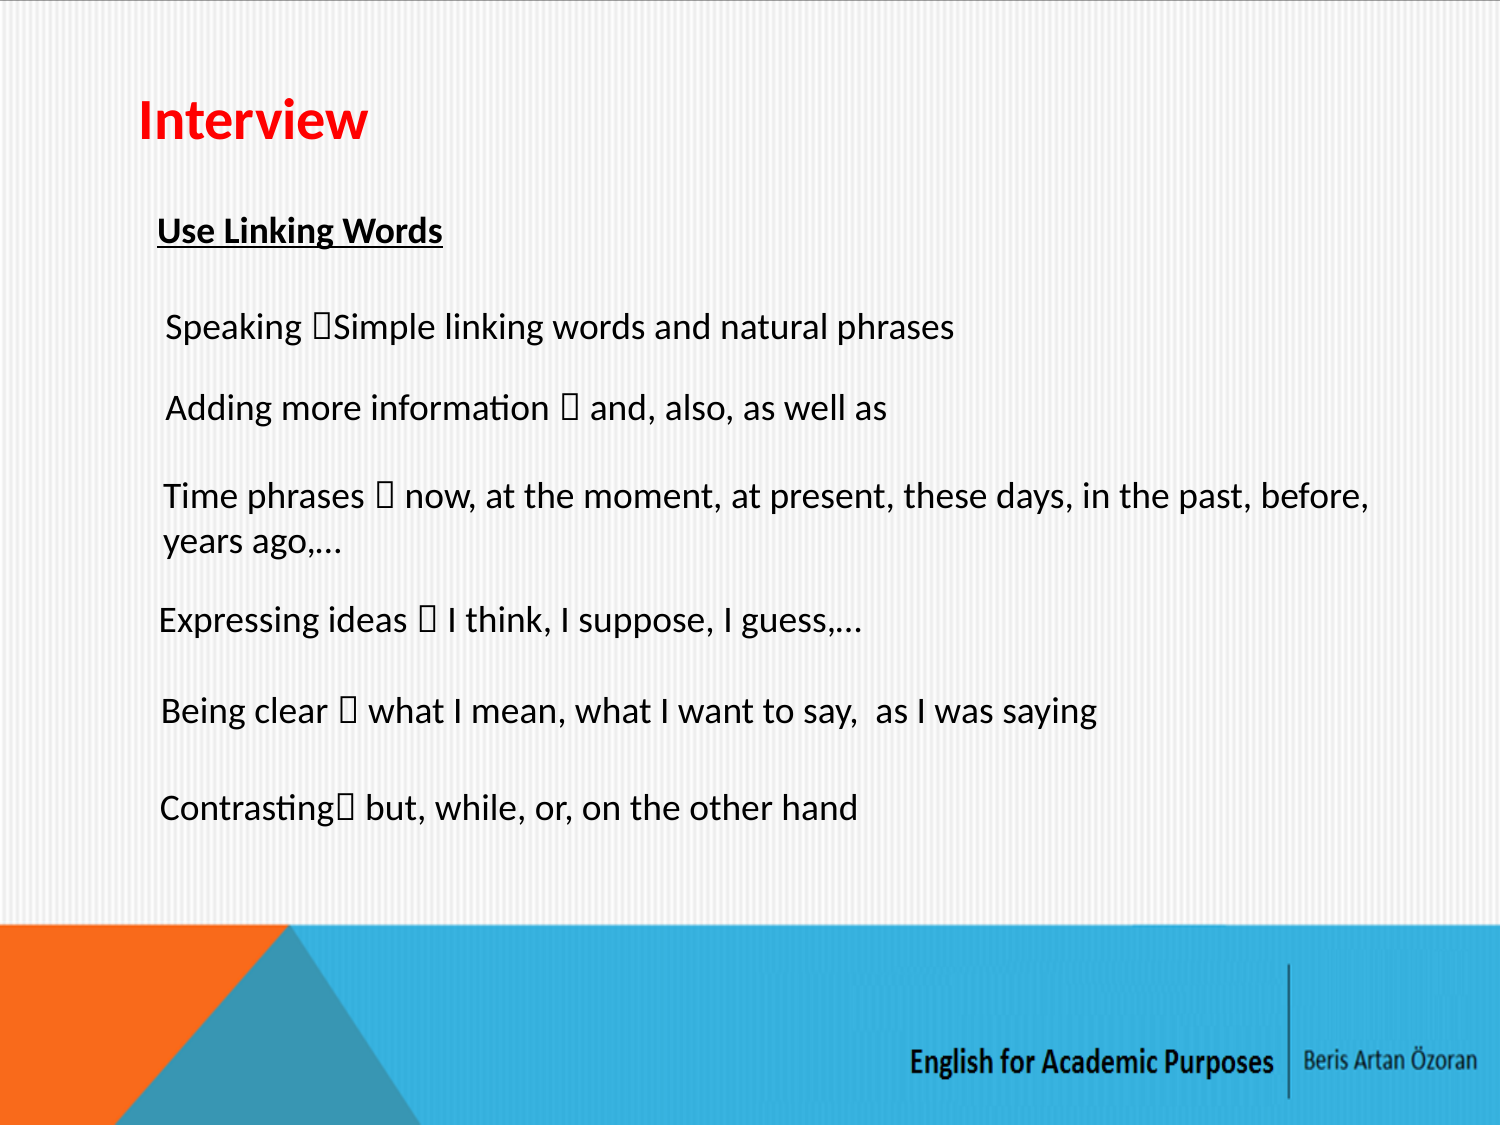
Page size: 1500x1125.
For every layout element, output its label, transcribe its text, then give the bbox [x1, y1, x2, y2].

text_box Being clear  what I mean, what I want to say, as I was saying [145, 678, 1477, 739]
text_box Contrasting but, while, or, on the other hand [145, 775, 1477, 836]
text_box Use Linking Words [142, 198, 459, 259]
text_box Interview [123, 62, 998, 170]
text_box Adding more information  and, also, as well as [150, 376, 1104, 436]
picture [0, 0, 1500, 1125]
text_box Speaking Simple linking words and natural phrases [150, 294, 1211, 355]
text_box Time phrases  now, at the moment, at present, these days, in the past, before, years ago,… [148, 464, 1436, 569]
text_box Expressing ideas  I think, I suppose, I guess,… [143, 588, 1056, 648]
